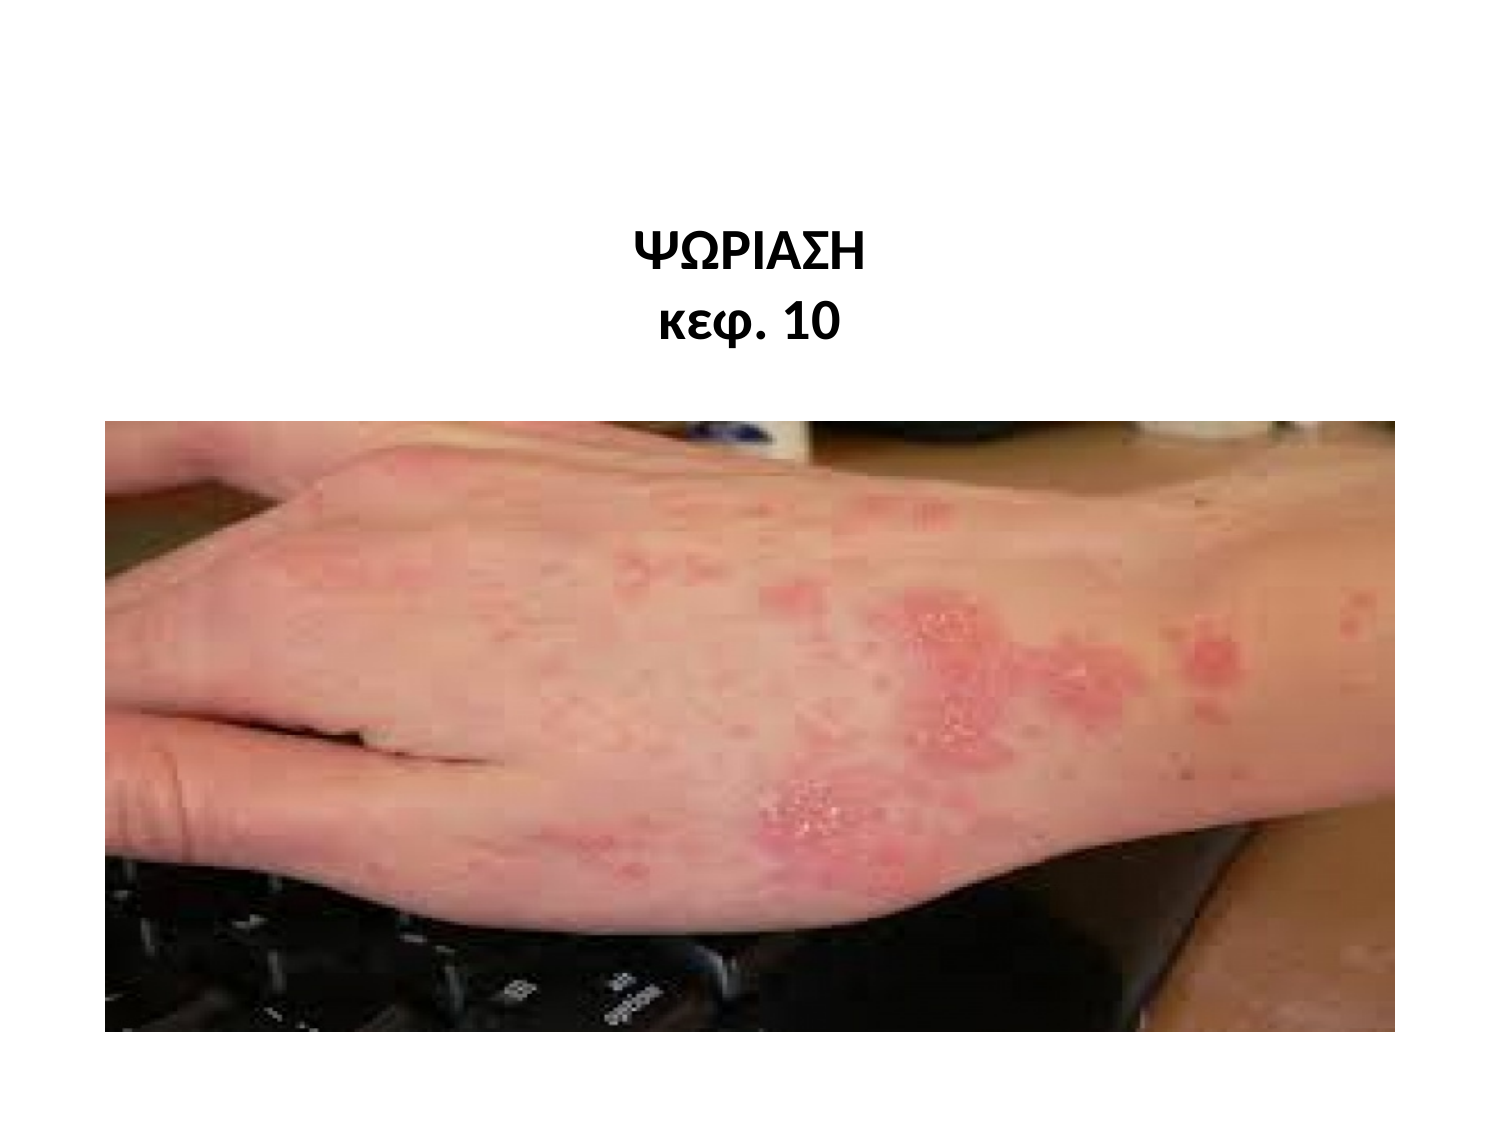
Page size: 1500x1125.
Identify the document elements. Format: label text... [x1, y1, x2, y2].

picture [105, 421, 1395, 1032]
title ΨΩΡΙΑΣΗ κεφ. 10 [112, 140, 1388, 420]
